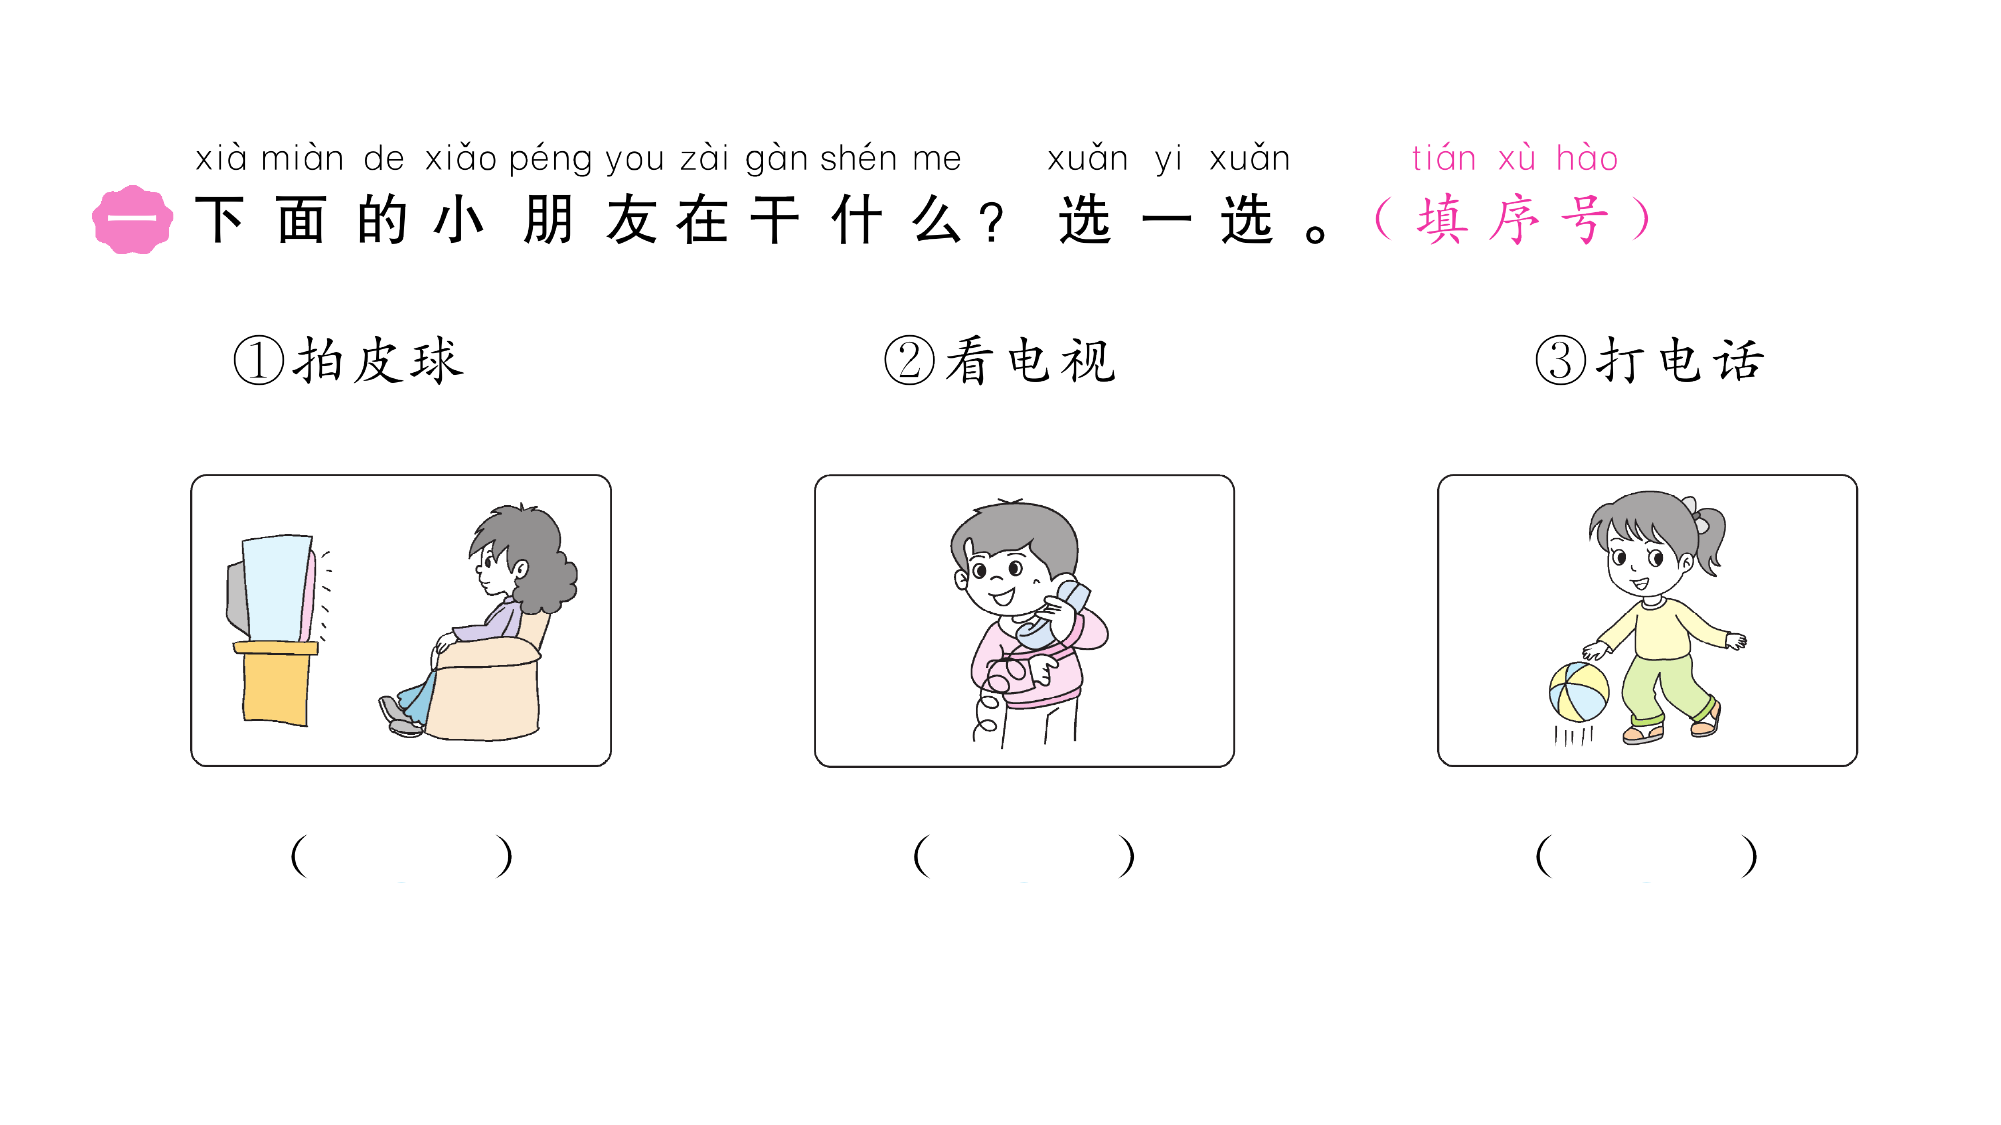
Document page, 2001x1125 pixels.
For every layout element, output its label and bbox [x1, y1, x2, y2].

picture [88, 118, 1979, 924]
